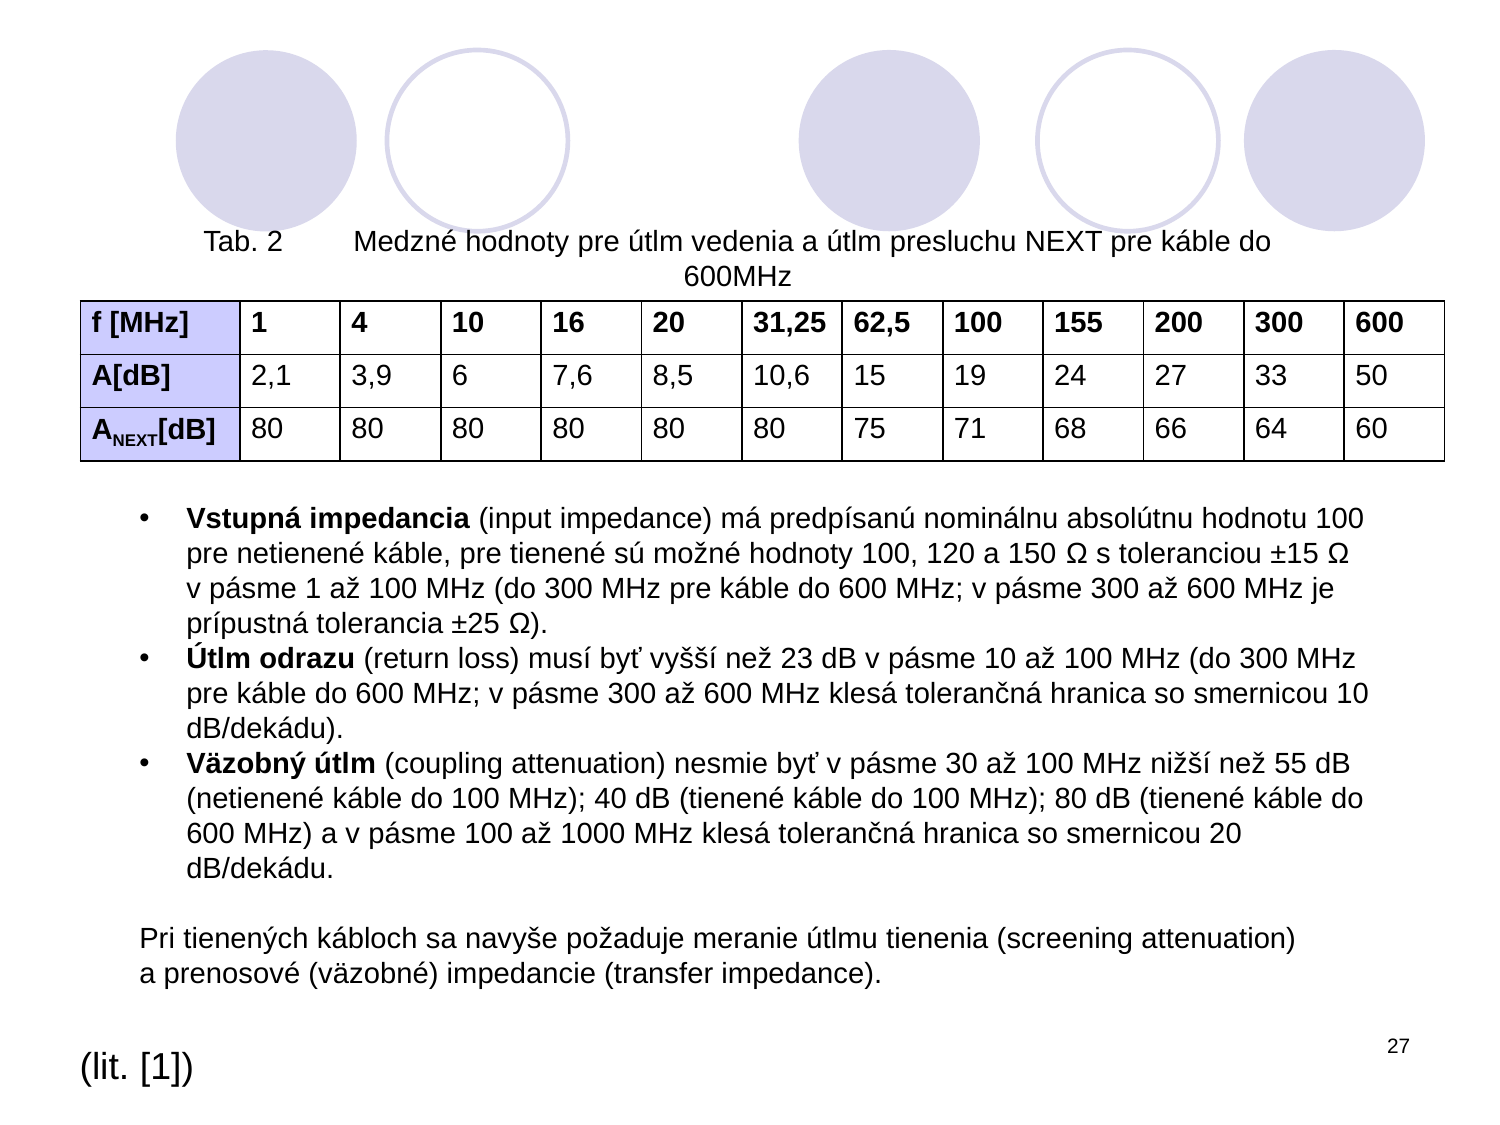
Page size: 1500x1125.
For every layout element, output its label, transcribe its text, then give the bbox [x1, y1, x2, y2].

table_cell A[dB] [81, 355, 239, 407]
table_cell 6 [442, 355, 540, 407]
table_cell 80 [341, 408, 440, 460]
table_cell 71 [944, 408, 1042, 460]
table_cell 64 [1245, 408, 1343, 460]
table_header 62,5 [843, 302, 942, 354]
table_cell 75 [843, 408, 942, 460]
text_box (lit. [1]) [64, 1034, 443, 1095]
text_box Tab. 2 Medzné hodnoty pre útlm vedenia a útlm presluchu NEXT pre káble do 600MHz [147, 215, 1329, 300]
table_cell 2,1 [241, 355, 339, 407]
table_cell 80 [542, 408, 641, 460]
table_header 100 [944, 302, 1042, 354]
table_cell 8,5 [642, 355, 741, 407]
table_cell 80 [743, 408, 841, 460]
table_header f [MHz] [81, 302, 239, 354]
table_header 155 [1044, 302, 1143, 354]
table_header 20 [642, 302, 741, 354]
table_cell 10,6 [743, 355, 841, 407]
table_header 16 [542, 302, 641, 354]
table_header 10 [442, 302, 540, 354]
text_box Vstupná impedancia (input impedance) má predpísanú nominálnu absolútnu hodnotu 100 pre netienené káble, pre tienené sú možné hodnoty 100, 120 a 150 Ω s toleranciou ±15 Ω v pásme 1 až 100 MHz (do 300 MHz pre káble do 600 MHz; v pásme 300 až 600 MHz je prípustná tolerancia ±25 Ω). Útlm odrazu (return loss) musí byť vyšší než 23 dB v pásme 10 až 100 MHz (do 300 MHz pre káble do 600 MHz; v pásme 300 až 600 MHz klesá tolerančná hranica so smernicou 10 dB/dekádu). Väzobný útlm (coupling attenuation) nesmie byť v pásme 30 až 100 MHz nižší než 55 dB (netienené káble do 100 MHz); 40 dB (tienené káble do 100 MHz); 80 dB (tienené káble do 600 MHz) a v pásme 100 až 1000 MHz klesá tolerančná hranica so smernicou 20 dB/dekádu. Pri tienených kábloch sa navyše požaduje meranie útlmu tienenia (screening attenuation) a prenosové (väzobné) impedancie (transfer impedance). [124, 492, 1401, 997]
table_cell 80 [241, 408, 339, 460]
table_cell 80 [642, 408, 741, 460]
table_cell ANEXT[dB] [81, 408, 239, 460]
table_header 600 [1345, 302, 1444, 354]
table_cell 3,9 [341, 355, 440, 407]
table_cell 27 [1144, 355, 1243, 407]
table_cell 80 [442, 408, 540, 460]
table_cell 60 [1345, 408, 1444, 460]
table_header 300 [1245, 302, 1343, 354]
table_cell 33 [1245, 355, 1343, 407]
table_cell 50 [1345, 355, 1444, 407]
table_cell 66 [1144, 408, 1243, 460]
table_cell 19 [944, 355, 1042, 407]
table_cell 7,6 [542, 355, 641, 407]
table_header 4 [341, 302, 440, 354]
table_cell 68 [1044, 408, 1143, 460]
table_cell 15 [843, 355, 942, 407]
table_header 31,25 [743, 302, 841, 354]
table_header 200 [1144, 302, 1243, 354]
slide_number 27 [1074, 1024, 1426, 1101]
table_cell 24 [1044, 355, 1143, 407]
table_header 1 [241, 302, 339, 354]
